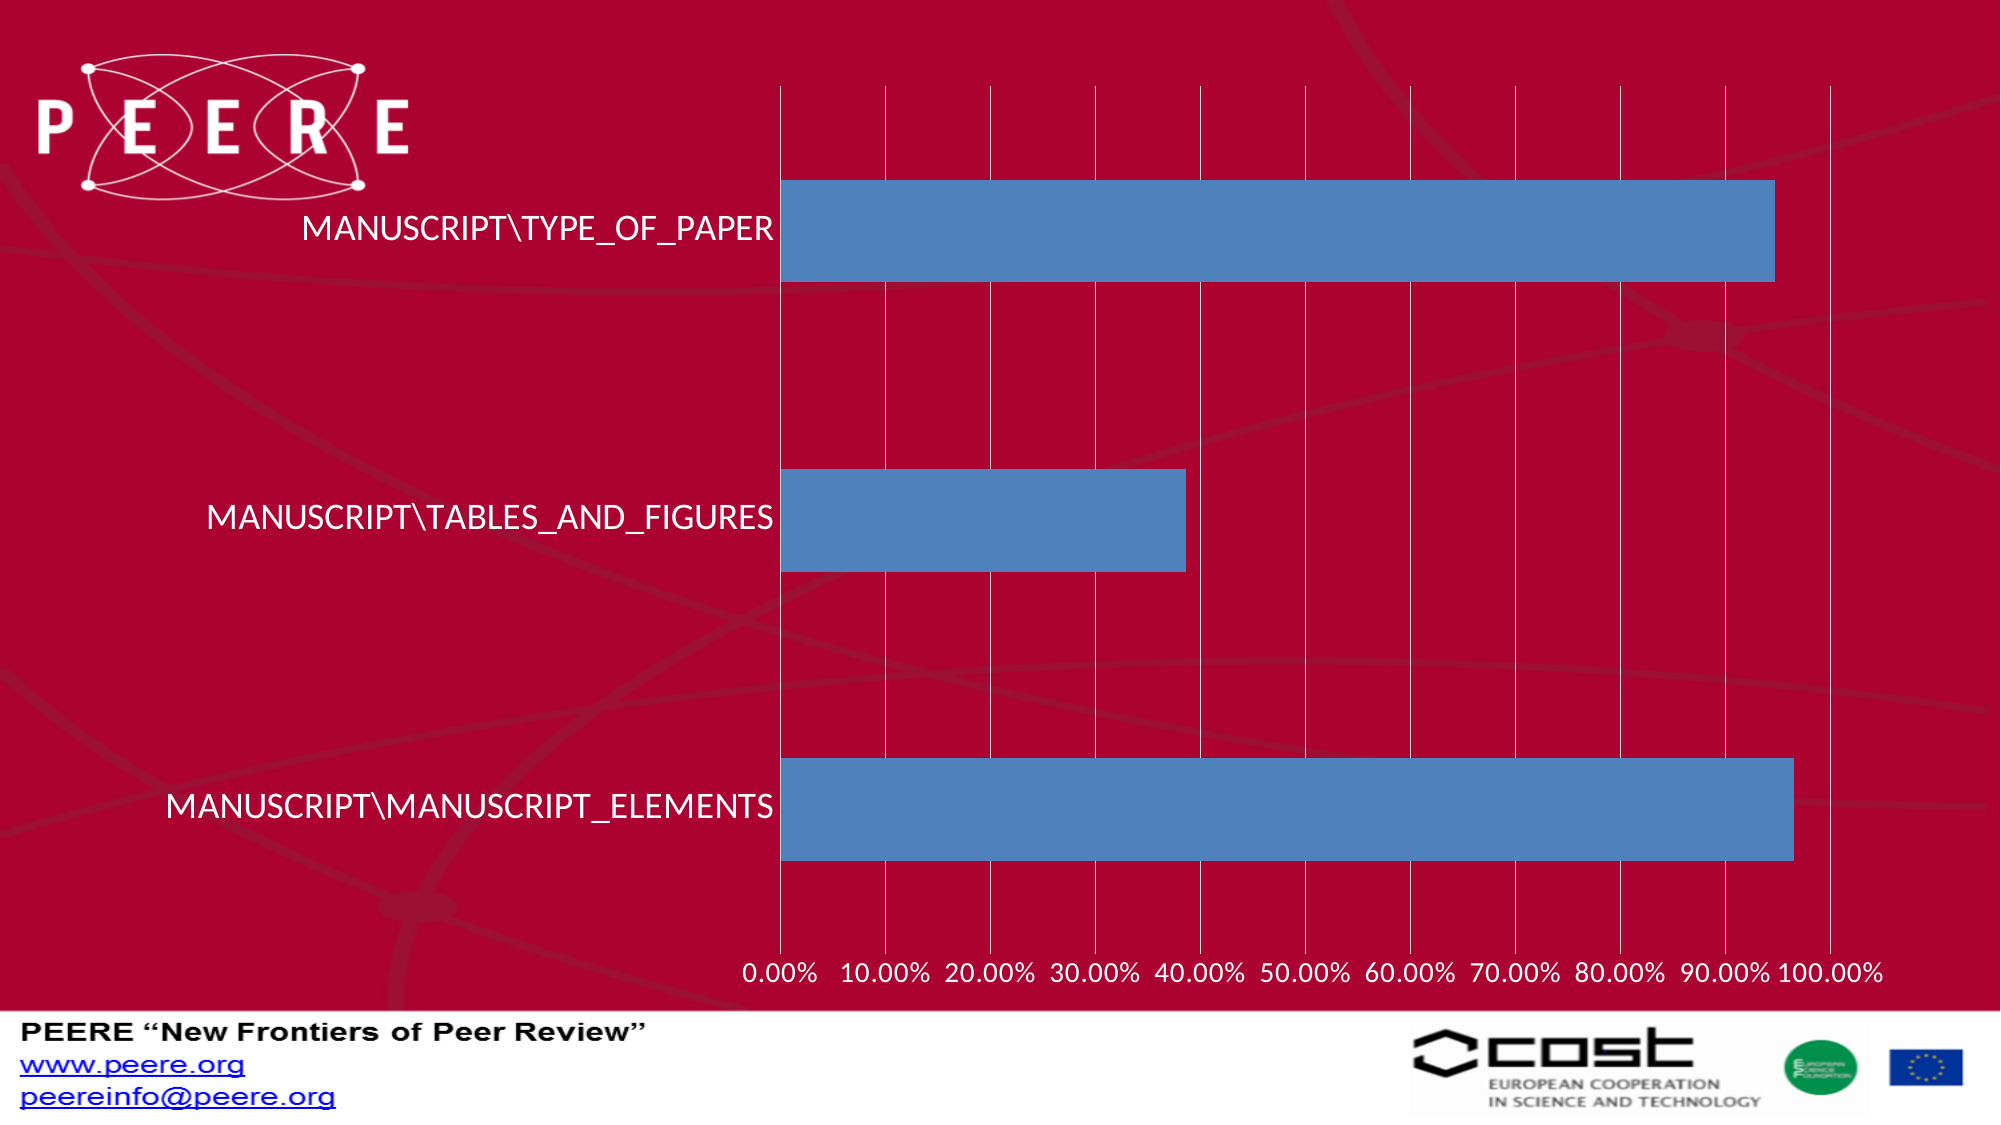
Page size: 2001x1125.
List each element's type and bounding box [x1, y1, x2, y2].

picture [0, 0, 2001, 1125]
chart [129, 67, 1921, 1009]
